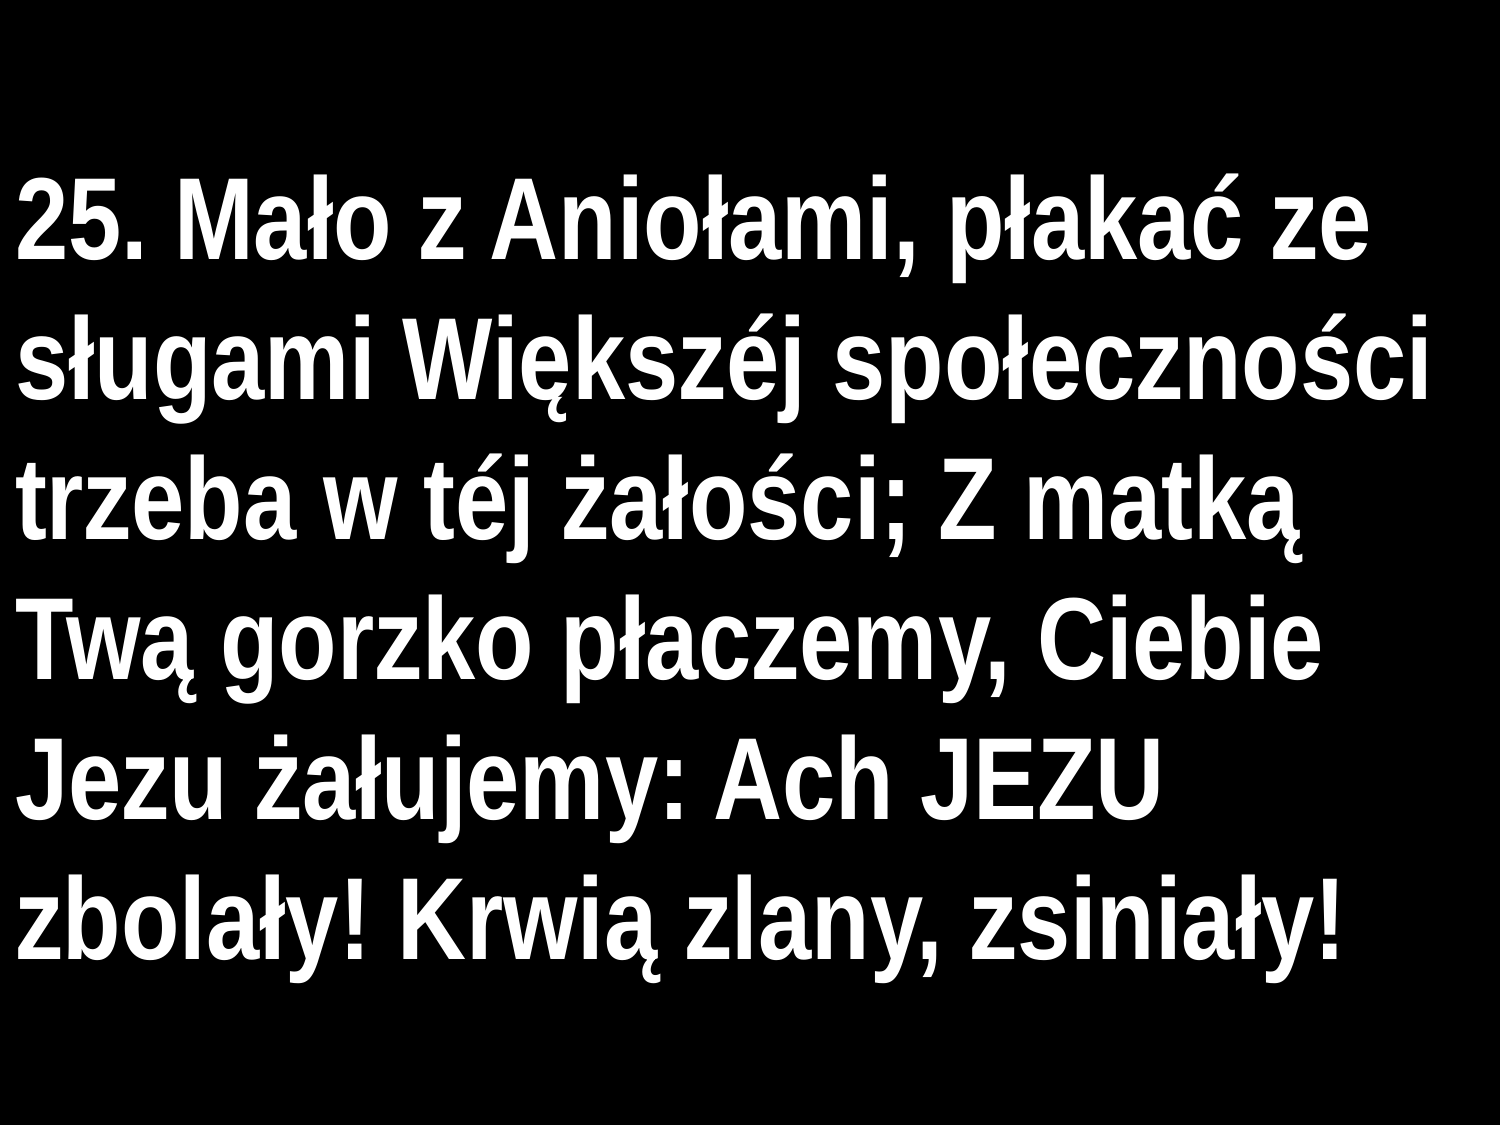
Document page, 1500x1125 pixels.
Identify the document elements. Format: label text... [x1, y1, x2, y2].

title 25. Mało z Aniołami, płakać ze sługami Większéj społeczności trzeba w téj żałości; Z matką Twą gorzko płaczemy, Ciebie Jezu żałujemy: Ach JEZU zbolały! Krwią zlany, zsiniały! [0, 470, 1500, 655]
